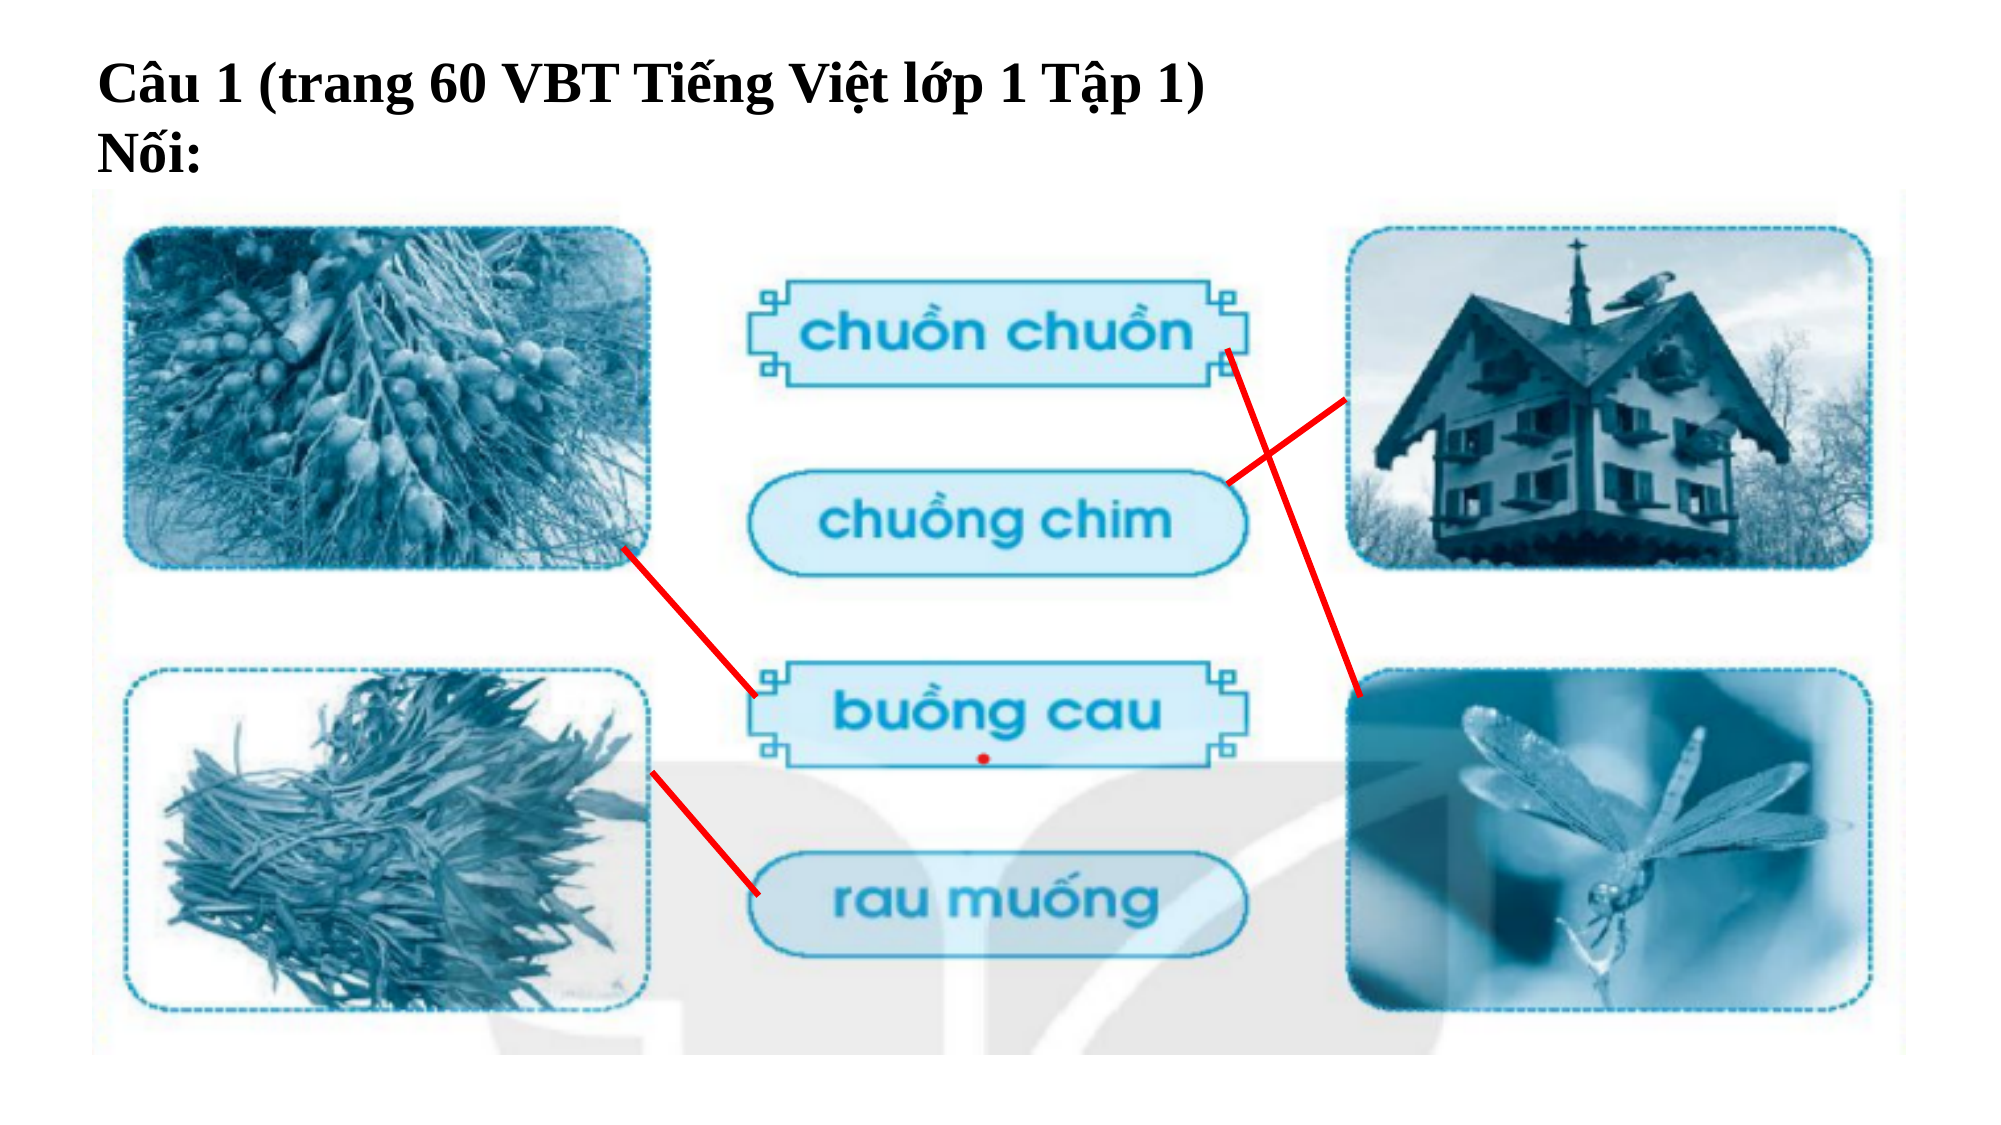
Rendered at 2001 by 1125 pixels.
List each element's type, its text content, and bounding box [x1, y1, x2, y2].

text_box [622, 547, 757, 698]
picture [92, 189, 1906, 1055]
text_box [1226, 398, 1346, 485]
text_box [1227, 348, 1361, 698]
text_box Câu 1 (trang 60 VBT Tiếng Việt lớp 1 Tập 1) Nối: [82, 36, 1222, 262]
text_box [651, 771, 760, 896]
